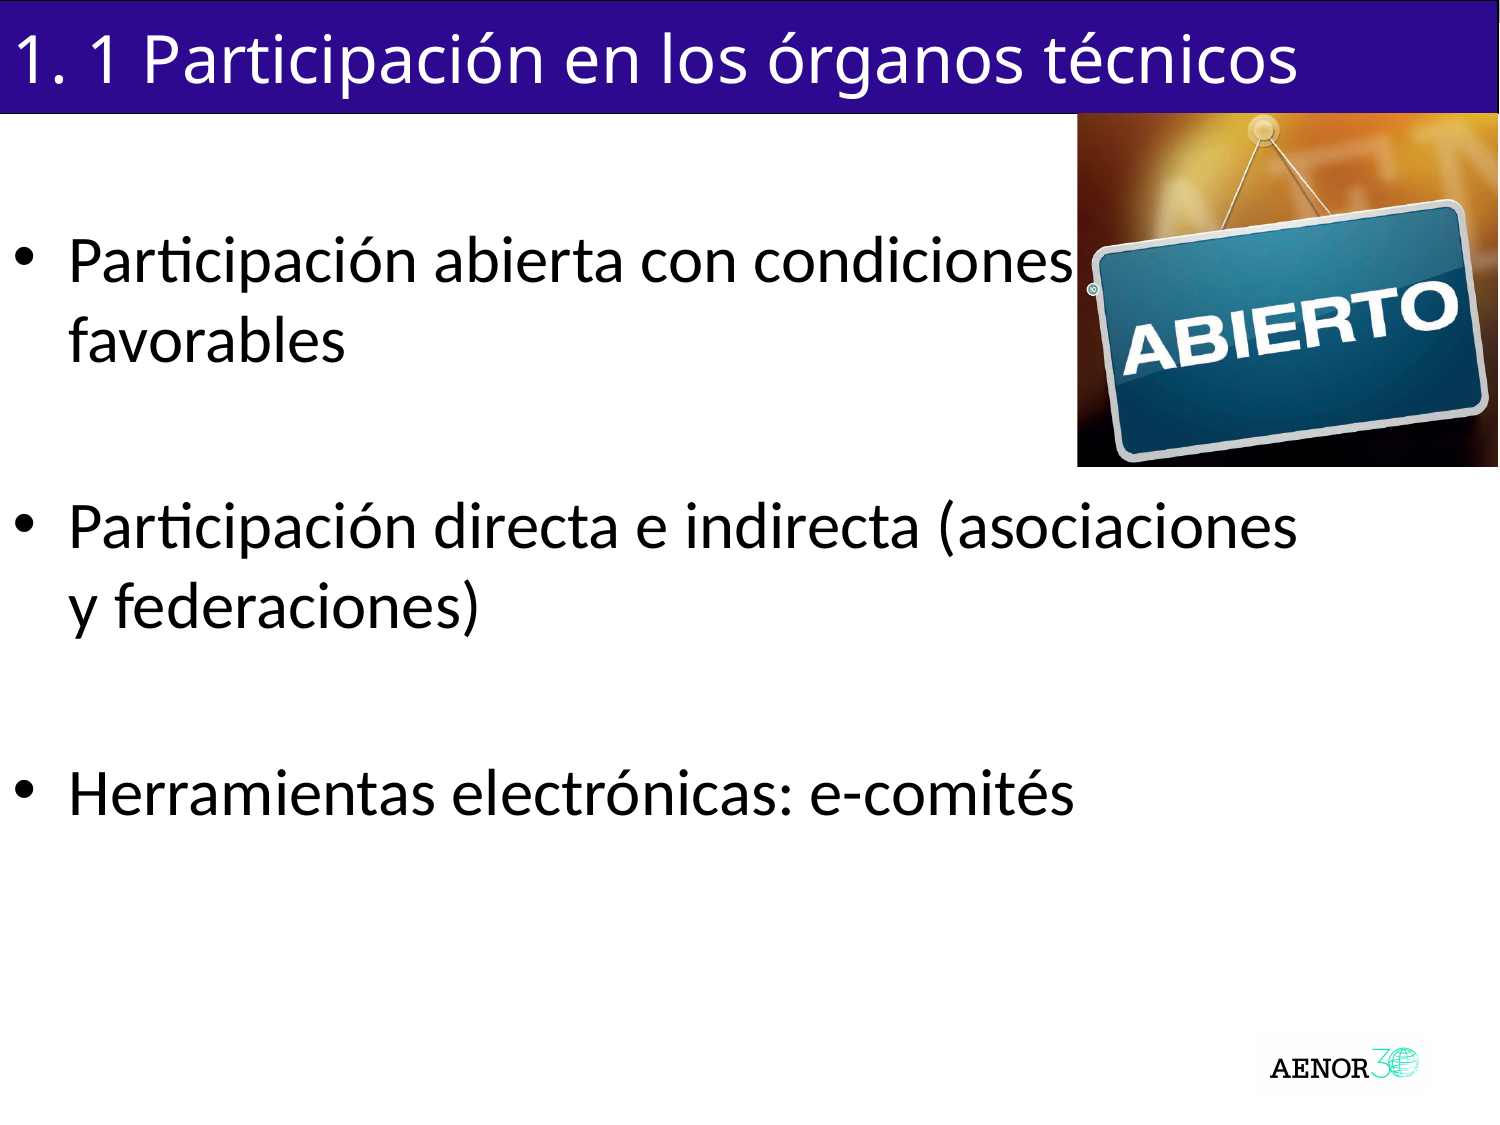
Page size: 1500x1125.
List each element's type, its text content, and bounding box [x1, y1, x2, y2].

picture [1077, 113, 1499, 468]
picture [1257, 1034, 1430, 1094]
text_box 1. 1 Participación en los órganos técnicos [0, 0, 1498, 114]
list Participación abierta con condiciones favorables Participación directa e indirecta (asociaciones y federaciones) Herramientas electrónicas: e-comités [0, 208, 1348, 951]
